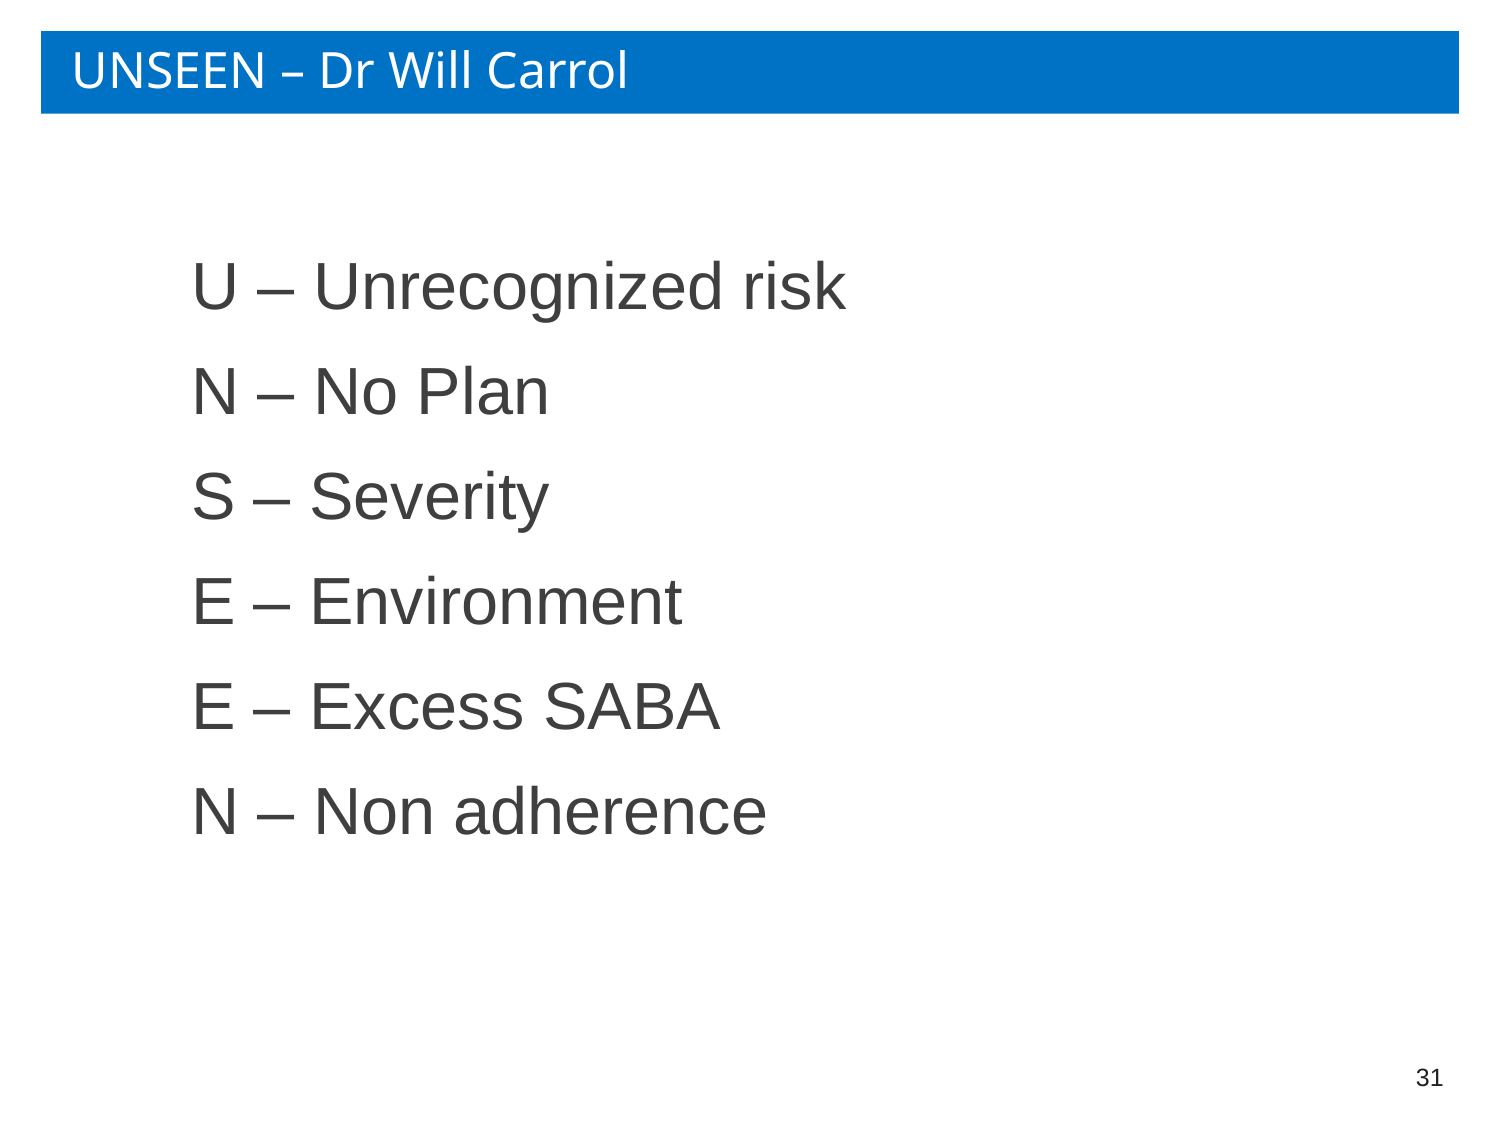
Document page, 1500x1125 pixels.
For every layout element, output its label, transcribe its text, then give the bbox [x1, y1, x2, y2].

title UNSEEN – Dr Will Carrol [41, 31, 1459, 114]
slide_number 31 [1108, 1046, 1459, 1107]
list U – Unrecognized risk N – No Plan S – Severity E – Environment E – Excess SABA N – Non adherence [41, 172, 1459, 988]
